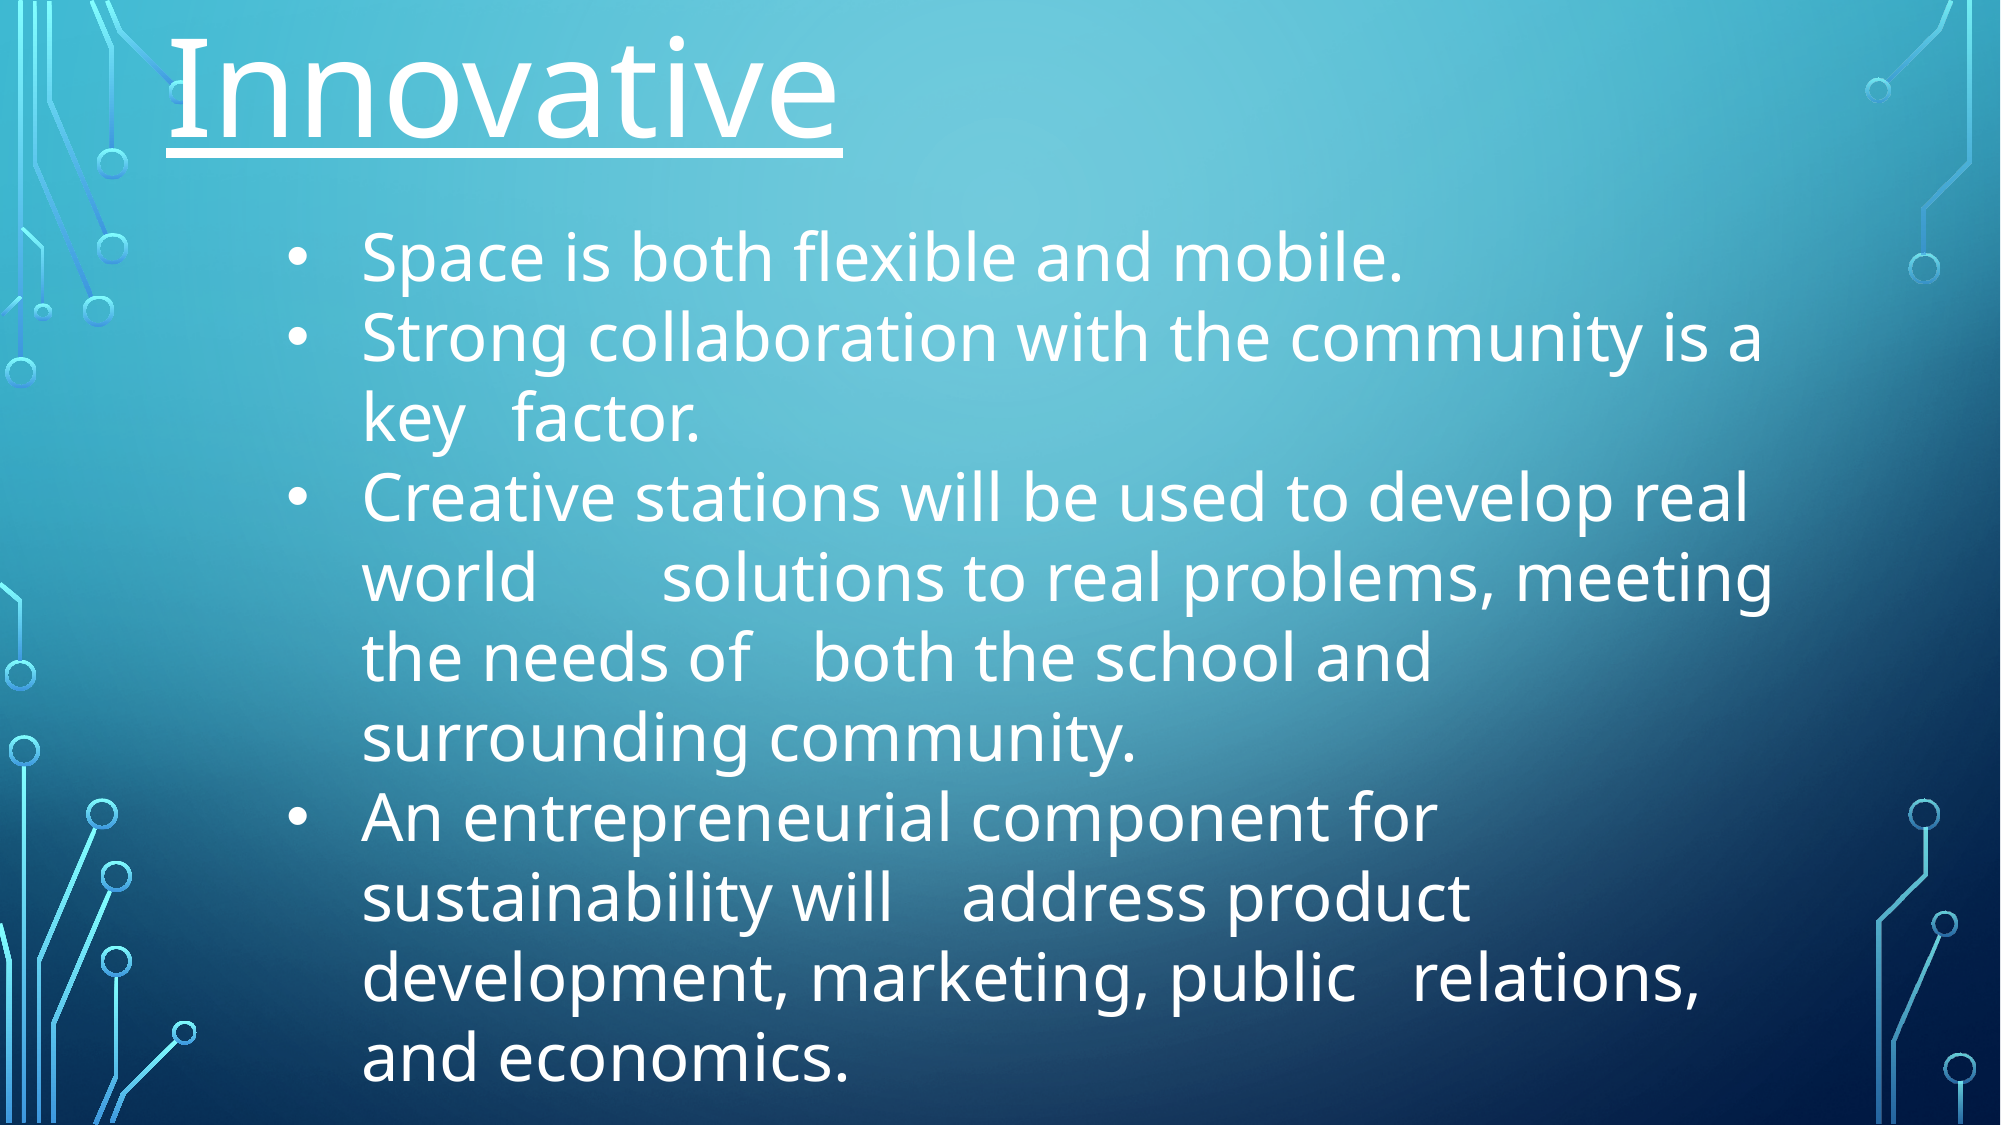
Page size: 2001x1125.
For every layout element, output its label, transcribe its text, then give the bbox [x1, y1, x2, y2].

text_box Innovative [151, 0, 1964, 173]
text_box Space is both flexible and mobile. Strong collaboration with the community is a key factor. Creative stations will be used to develop real world solutions to real problems, meeting the needs of both the school and surrounding community. An entrepreneurial component for sustainability will address product development, marketing, public relations, and economics. [271, 207, 1800, 1125]
